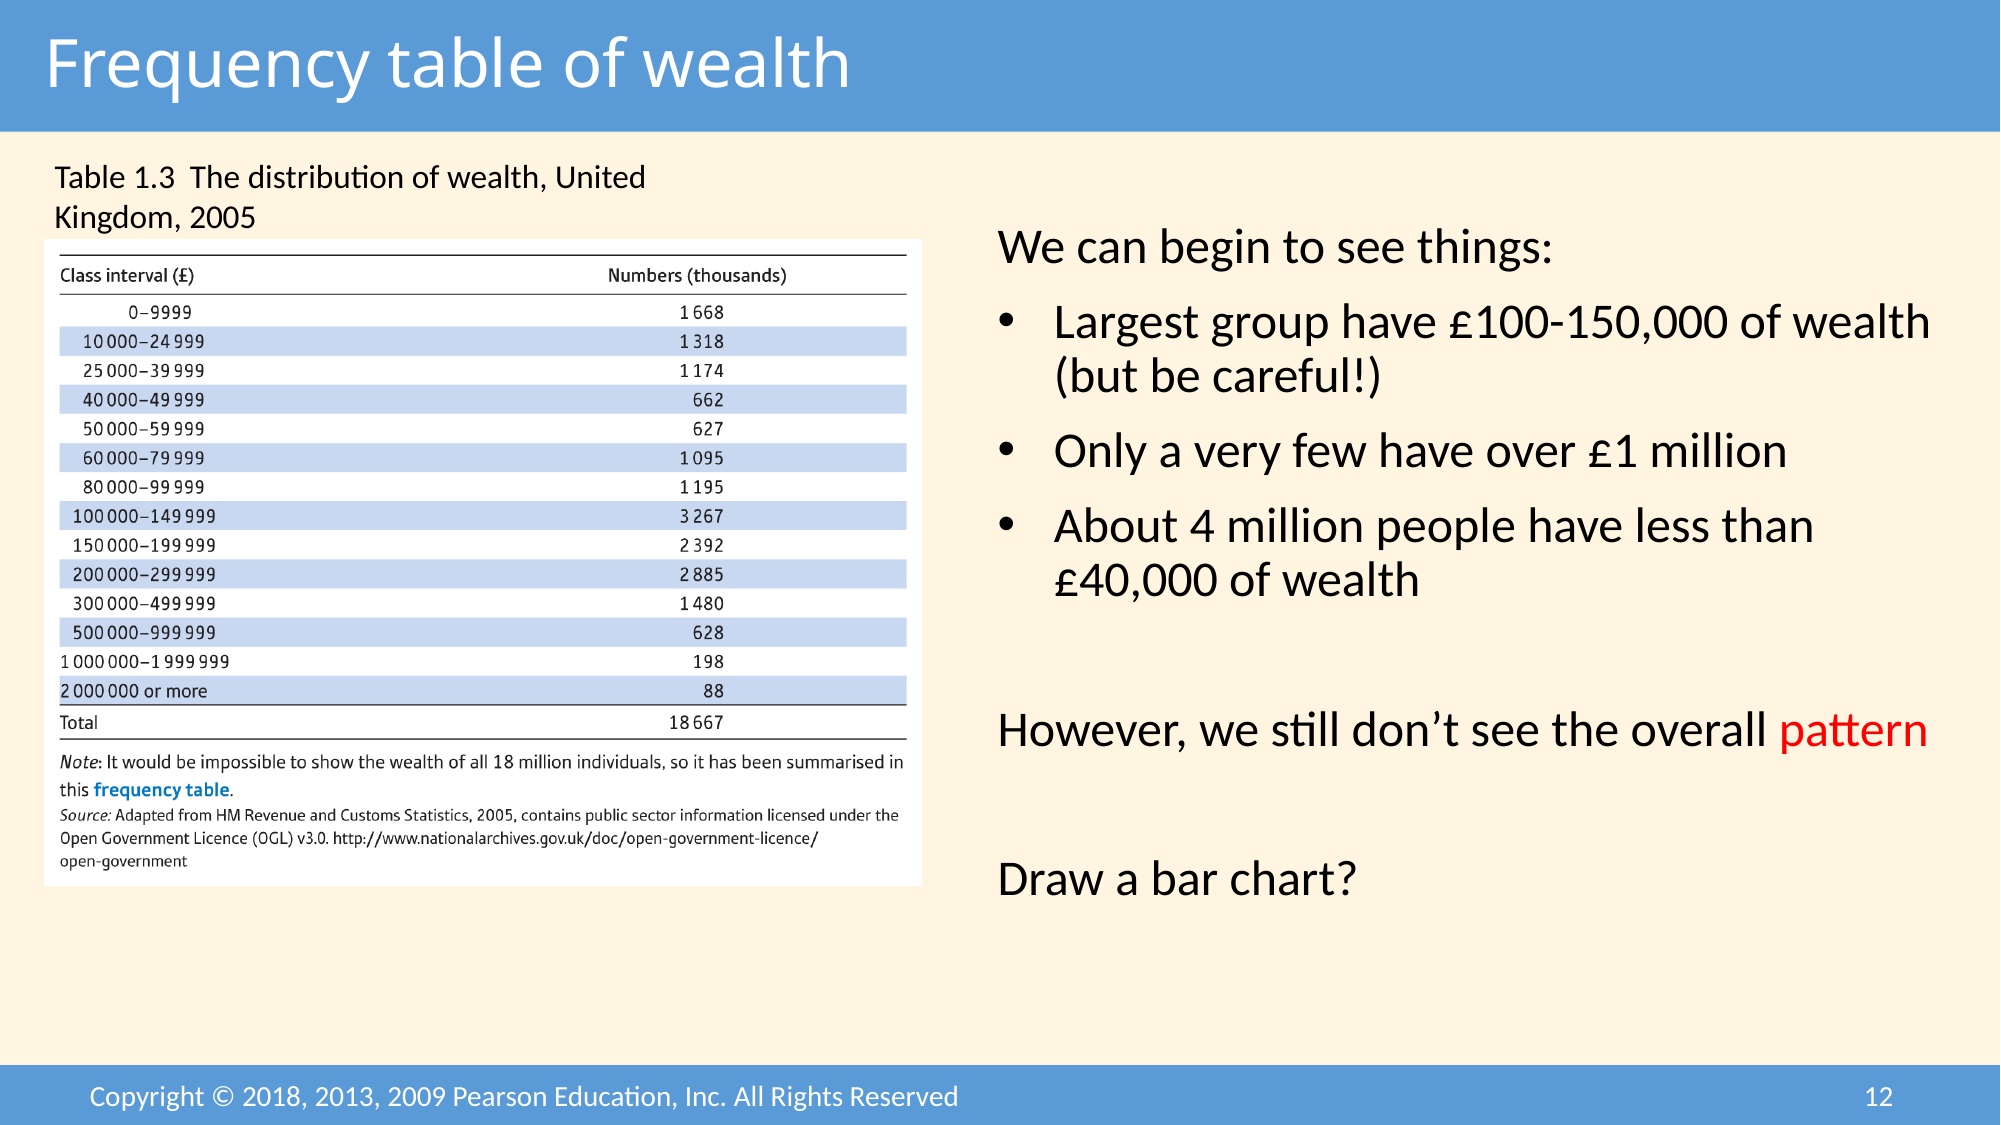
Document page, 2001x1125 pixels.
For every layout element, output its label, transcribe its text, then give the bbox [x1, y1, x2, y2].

list We can begin to see things: Largest group have £100-150,000 of wealth (but be careful!) Only a very few have over £1 million About 4 million people have less than £40,000 of wealth However, we still don’t see the overall pattern Draw a bar chart? [982, 213, 1955, 977]
text_box Table 1.3 The distribution of wealth, United Kingdom, 2005 [39, 147, 749, 243]
title Frequency table of wealth [0, 0, 2000, 132]
picture [44, 239, 922, 886]
